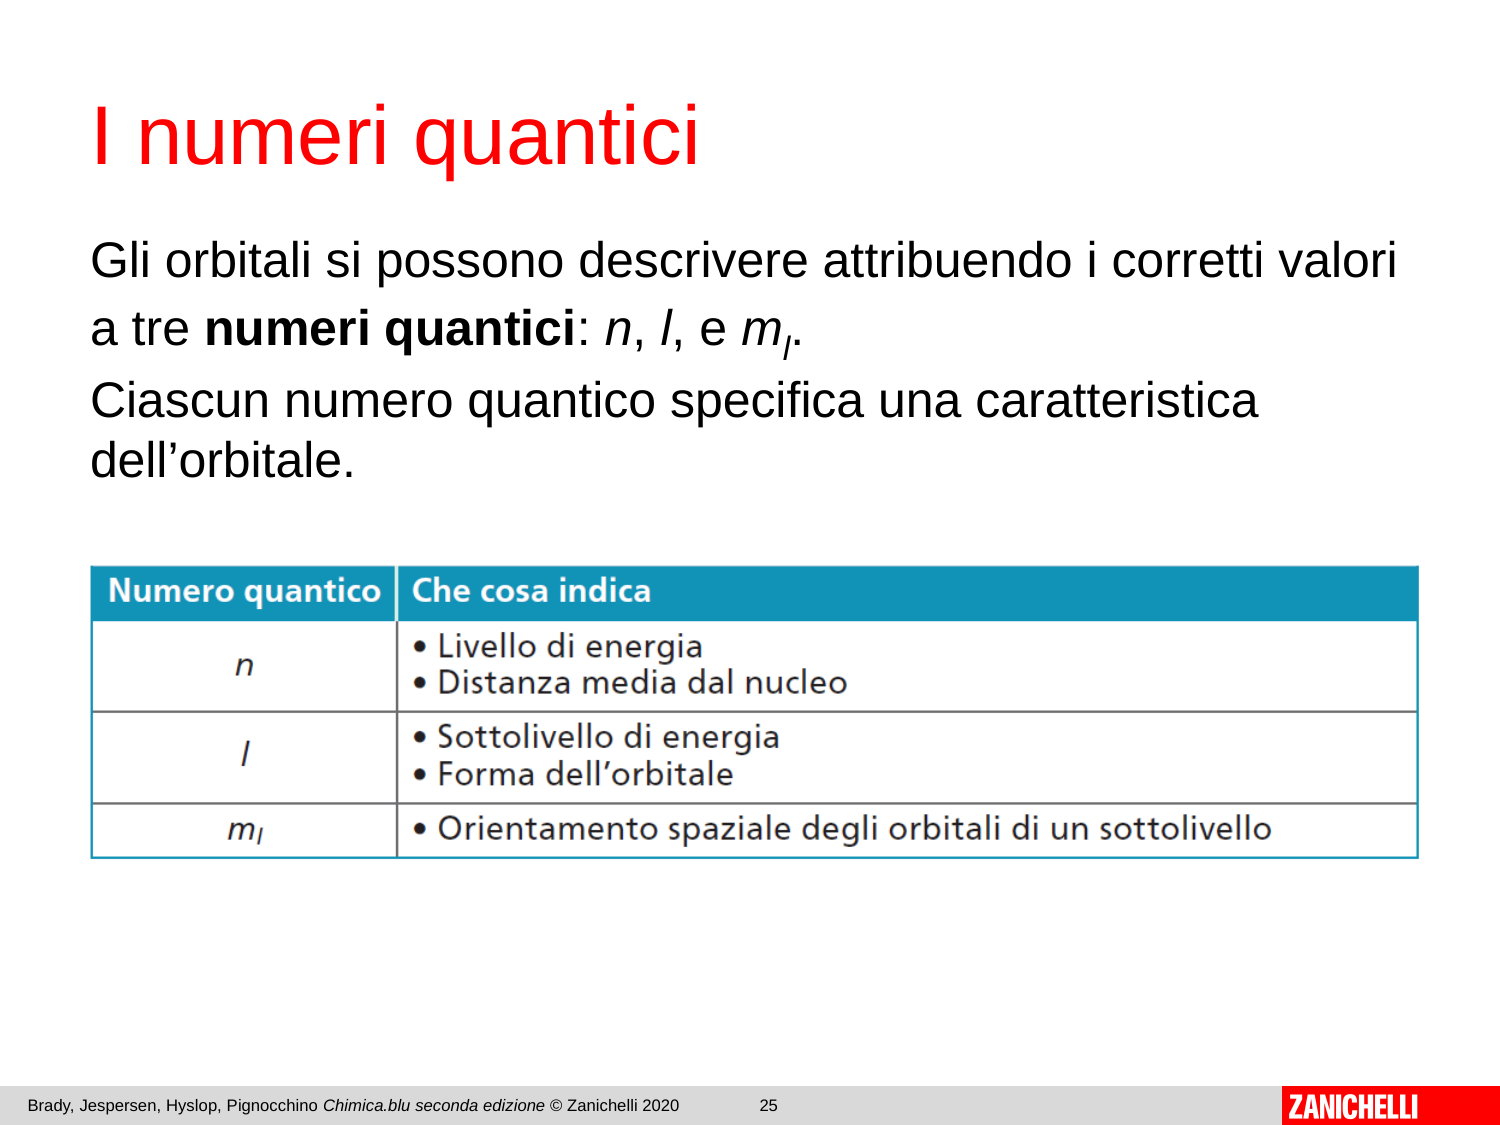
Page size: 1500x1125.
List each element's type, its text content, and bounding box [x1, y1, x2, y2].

title I numeri quantici [75, 62, 1424, 213]
footer Brady, Jespersen, Hyslop, Pignocchino Chimica.blu seconda edizione © Zanichelli 2020 [12, 1086, 857, 1125]
picture [1282, 1086, 1500, 1125]
picture [62, 538, 1438, 882]
list Gli orbitali si possono descrivere attribuendo i corretti valori a tre numeri quantici: n, l, e ml. Ciascun numero quantico specifica una caratteristica dell’orbitale. [75, 219, 1424, 504]
